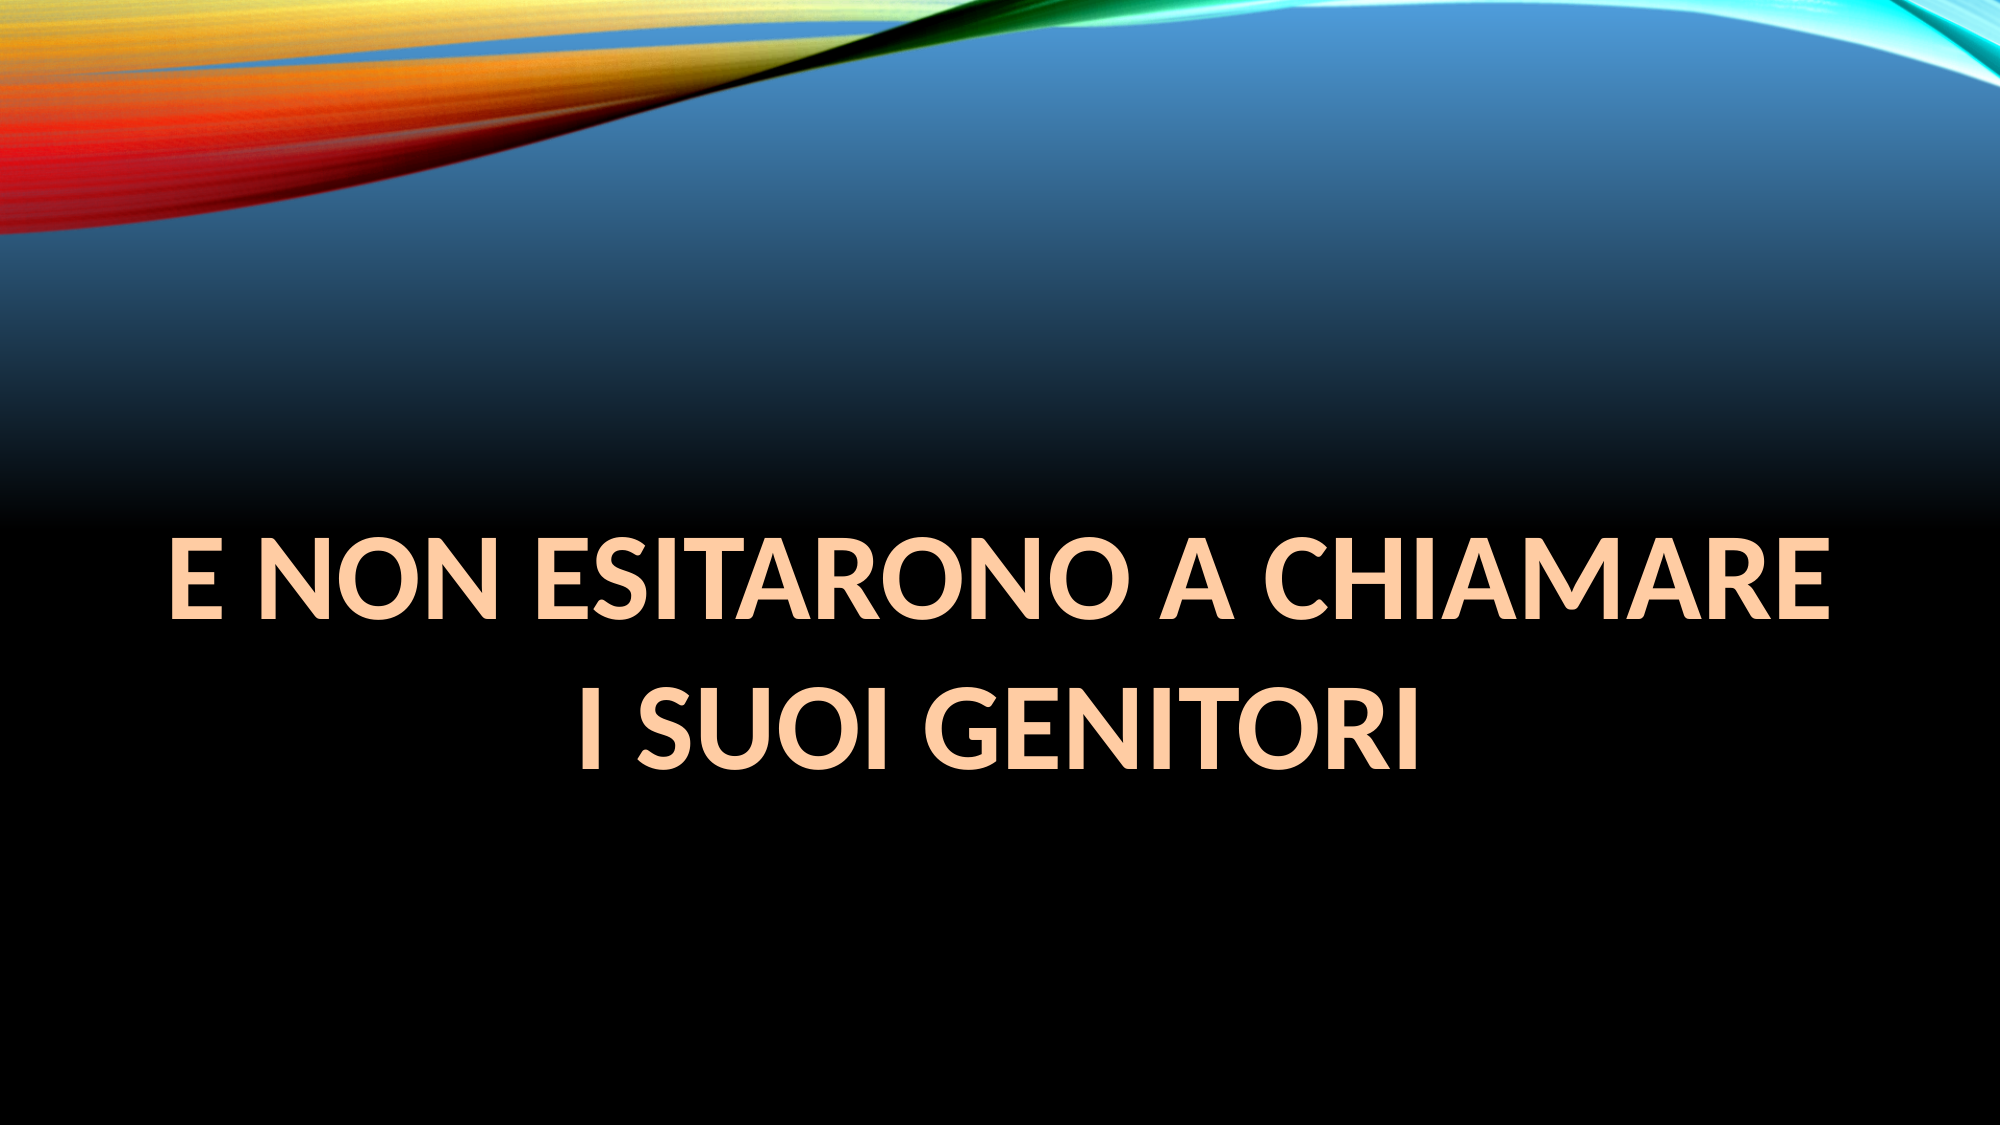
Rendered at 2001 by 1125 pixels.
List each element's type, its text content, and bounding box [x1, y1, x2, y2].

picture [0, 0, 2000, 237]
text_box E NON ESITARONO A CHIAMARE I SUOI GENITORI [150, 486, 1850, 802]
